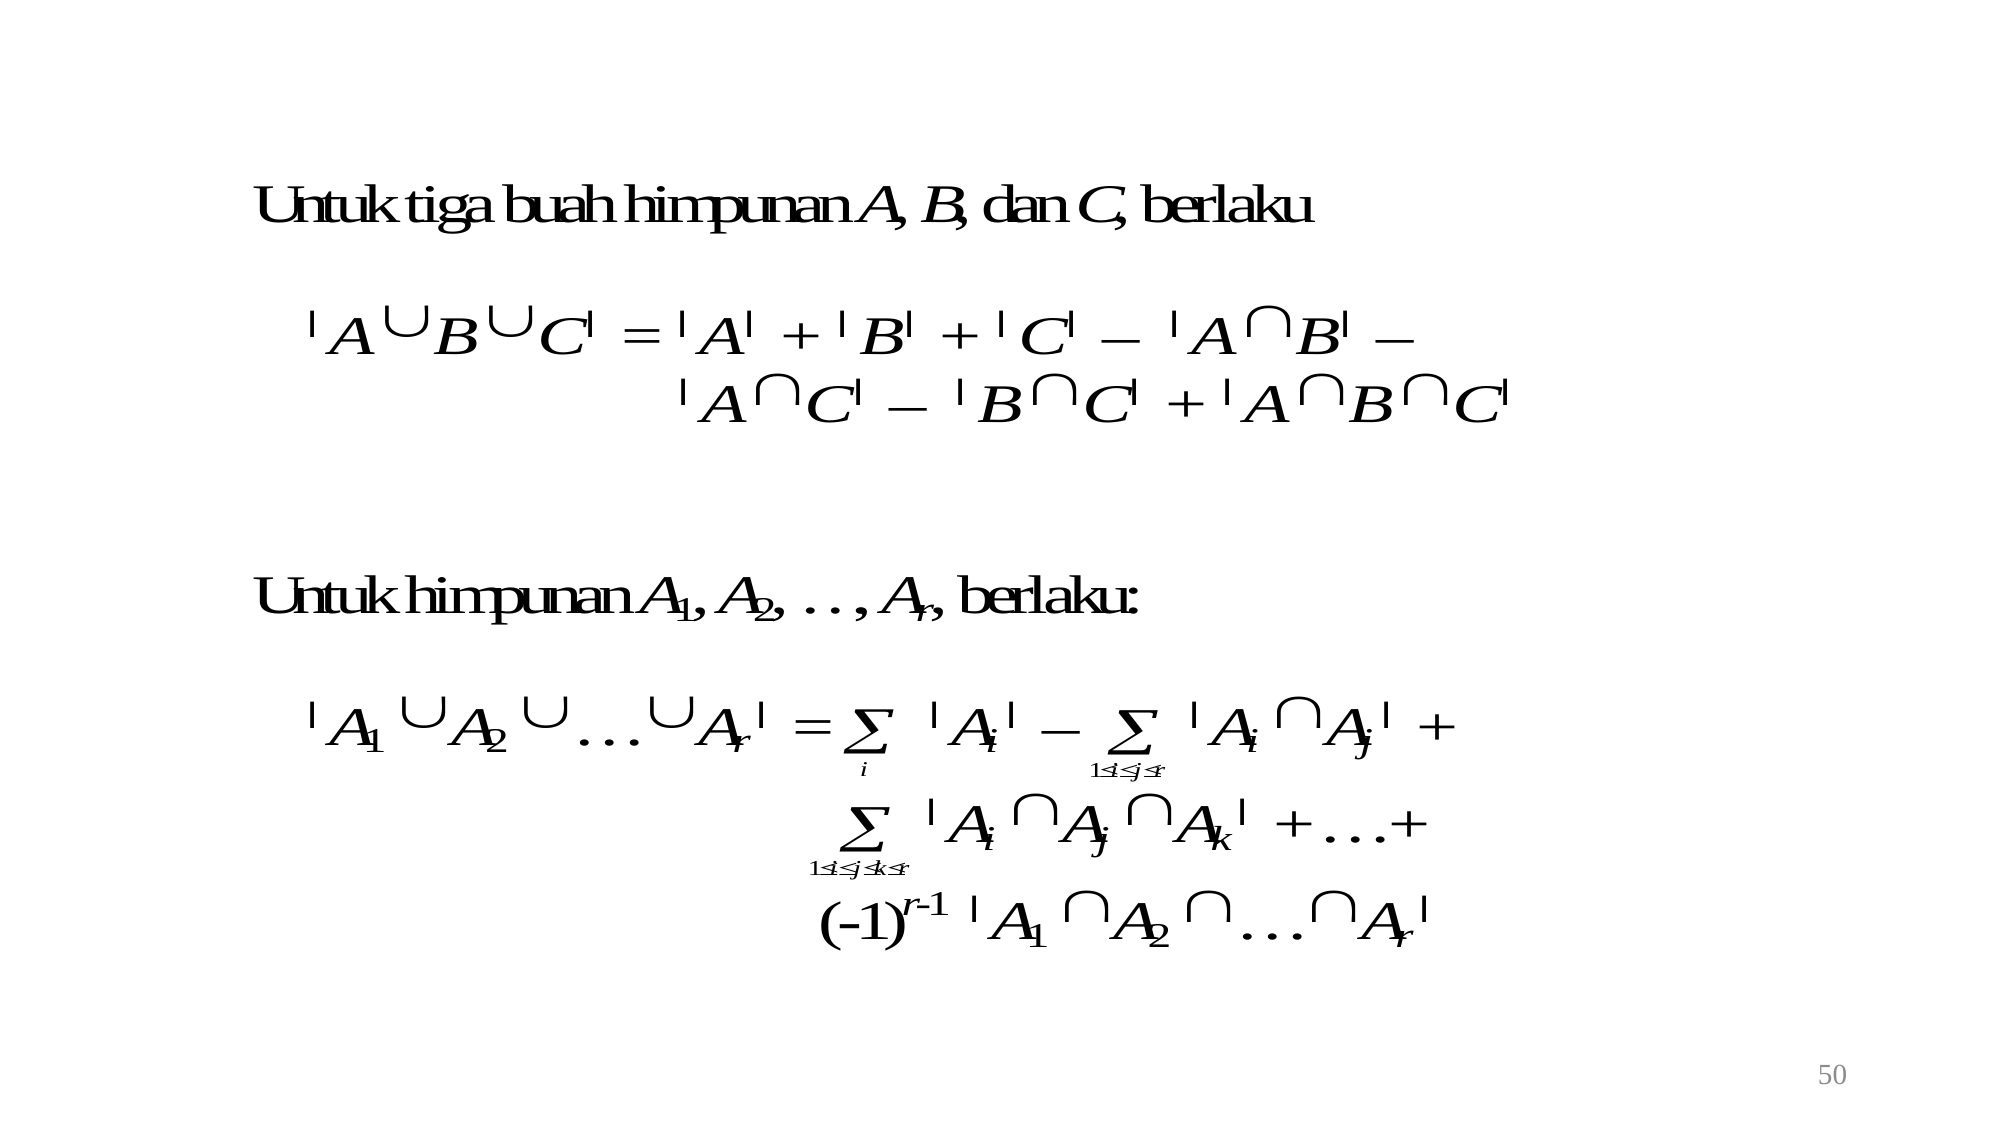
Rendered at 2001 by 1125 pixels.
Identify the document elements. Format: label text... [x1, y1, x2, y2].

slide_number 50 [1412, 1042, 1863, 1103]
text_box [252, 172, 1578, 953]
